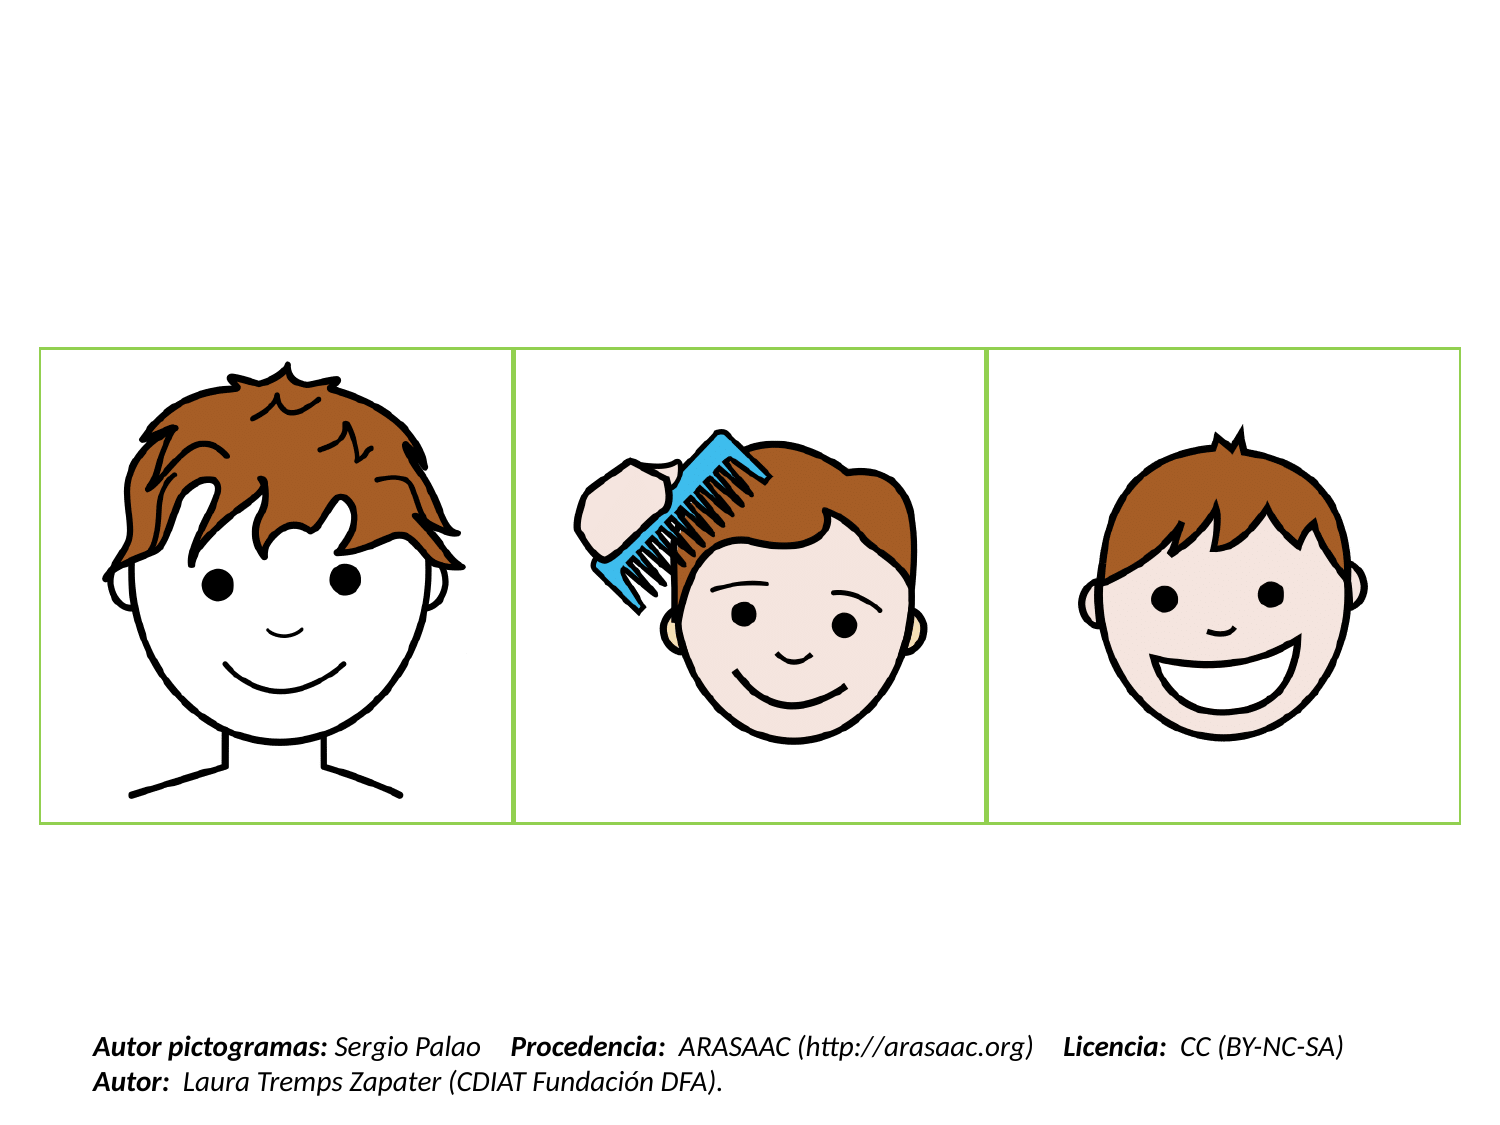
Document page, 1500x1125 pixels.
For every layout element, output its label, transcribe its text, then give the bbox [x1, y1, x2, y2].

picture [40, 349, 1459, 823]
text_box Autor pictogramas: Sergio Palao Procedencia: ARASAAC (http://arasaac.org) Licencia: CC (BY-NC-SA) Autor: Laura Tremps Zapater (CDIAT Fundación DFA). [78, 1020, 1424, 1105]
